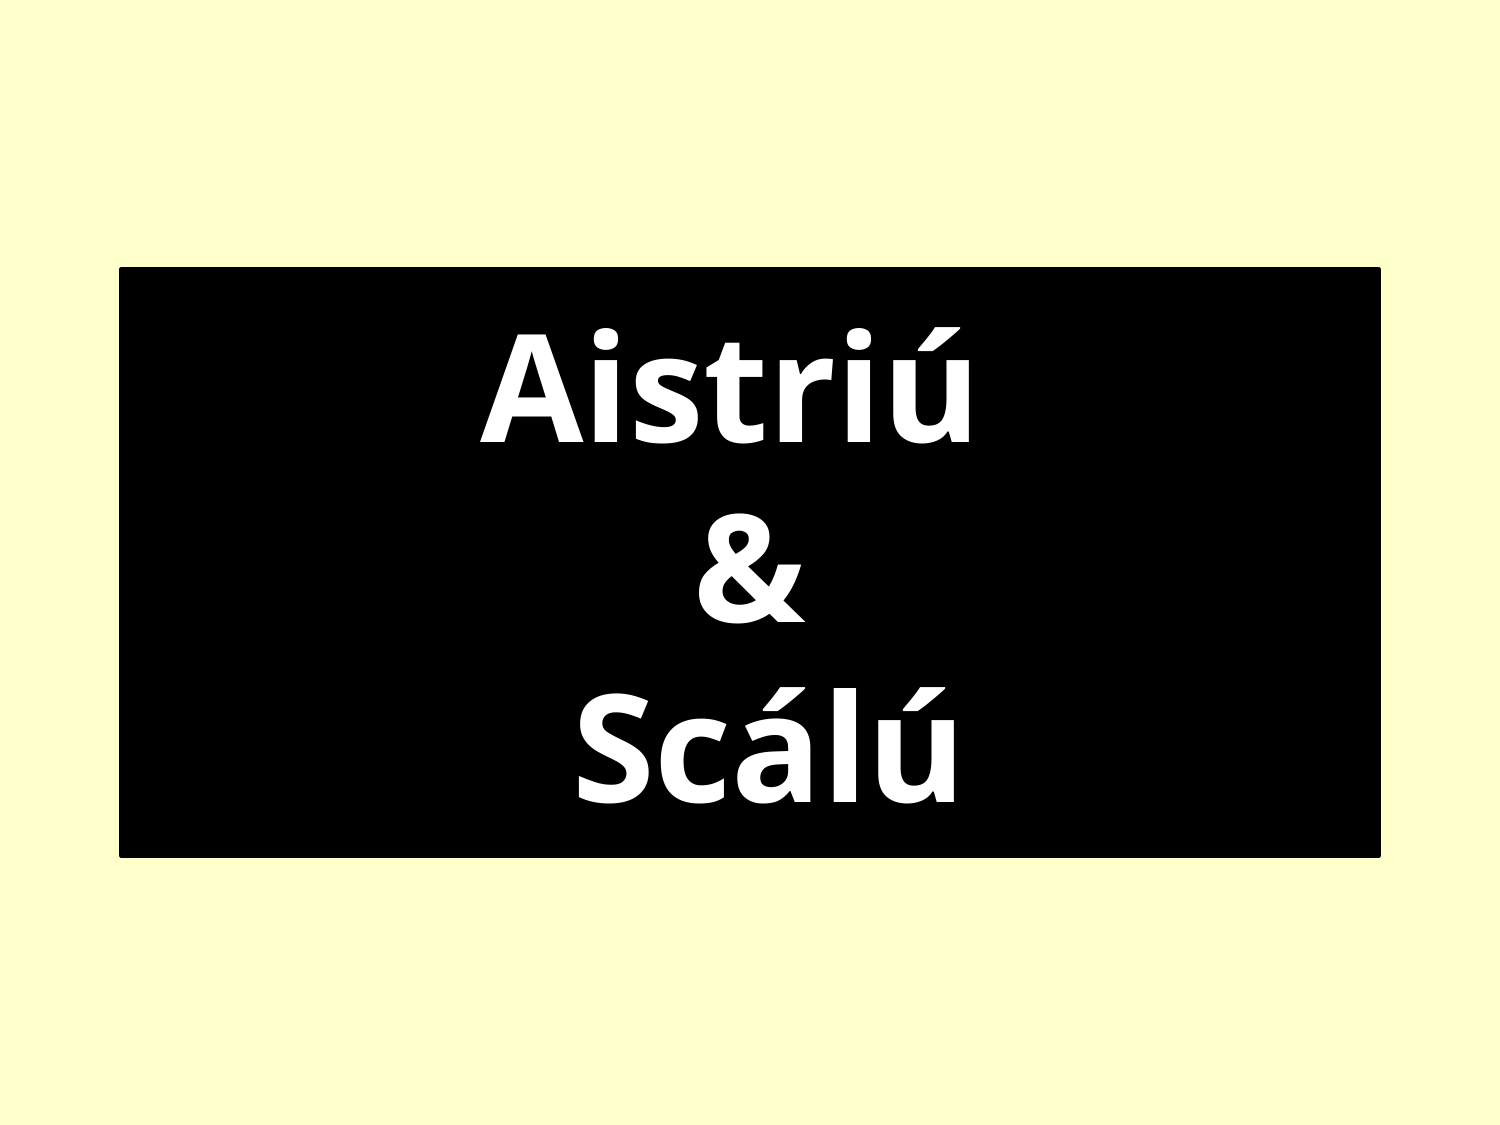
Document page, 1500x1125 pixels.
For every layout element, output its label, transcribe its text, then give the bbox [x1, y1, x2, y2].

text_box Aistriú & Scálú [119, 267, 1381, 858]
